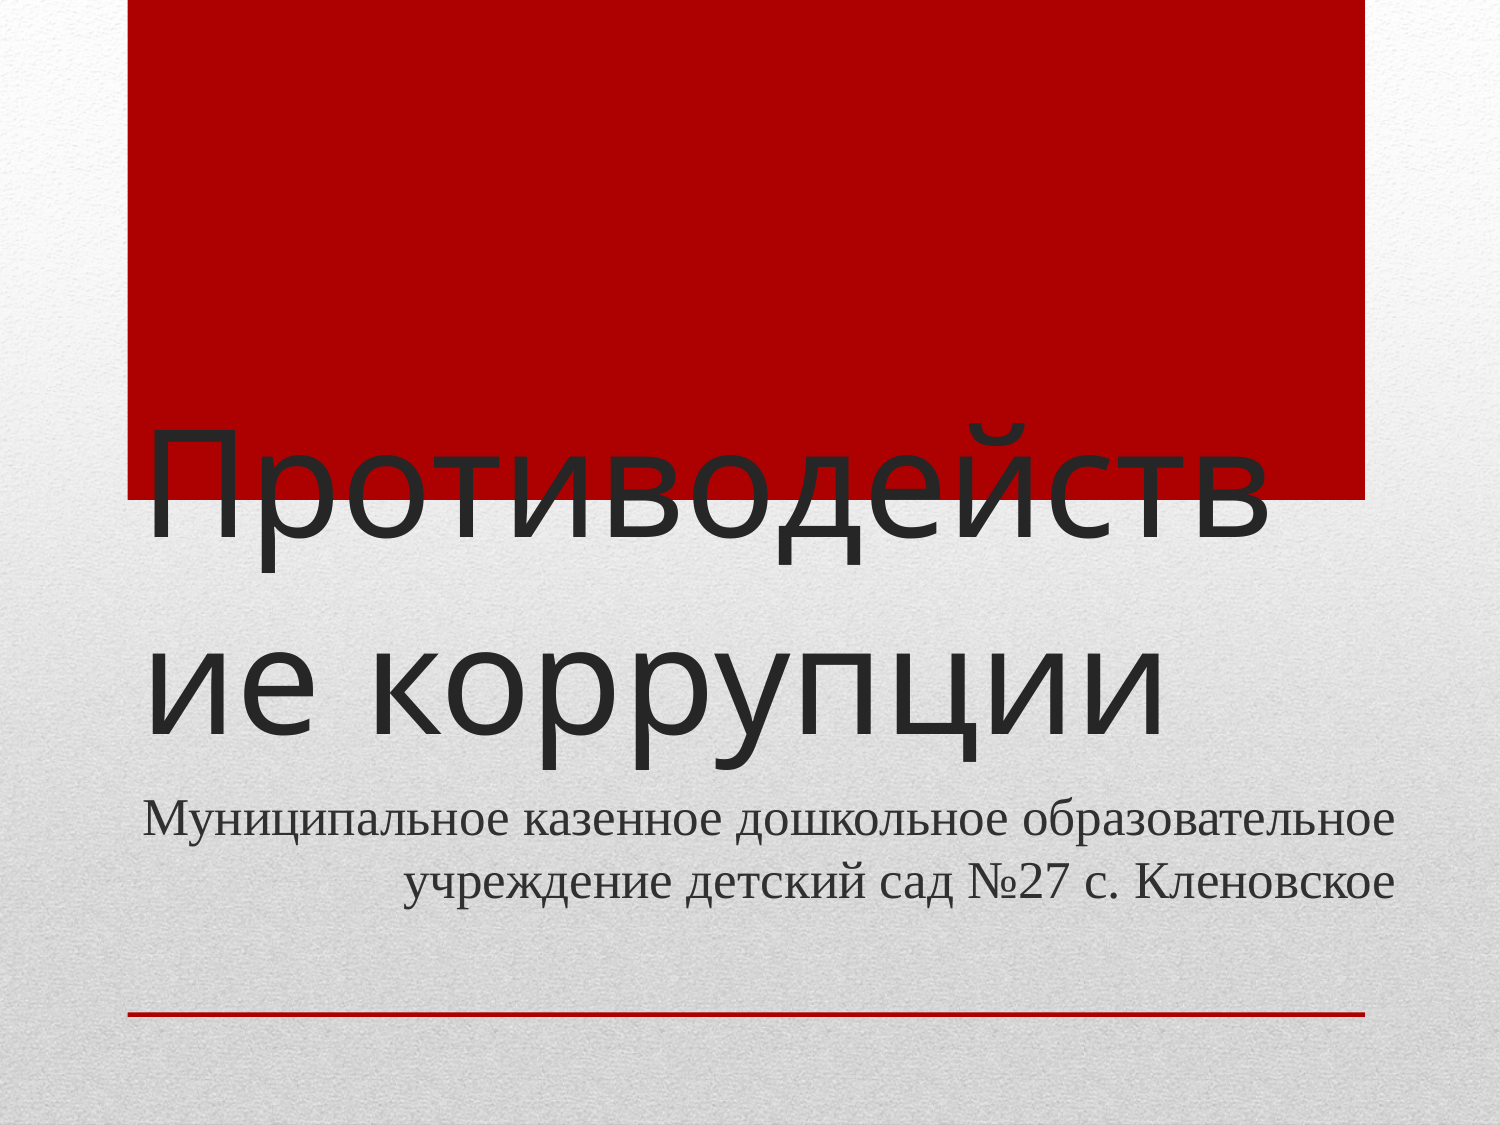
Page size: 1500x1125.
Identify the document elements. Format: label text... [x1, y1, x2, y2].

title Противодействие коррупции [125, 525, 1363, 774]
subtitle Муниципальное казенное дошкольное образовательное учреждение детский сад №27 с. Кленовское [125, 774, 1412, 938]
